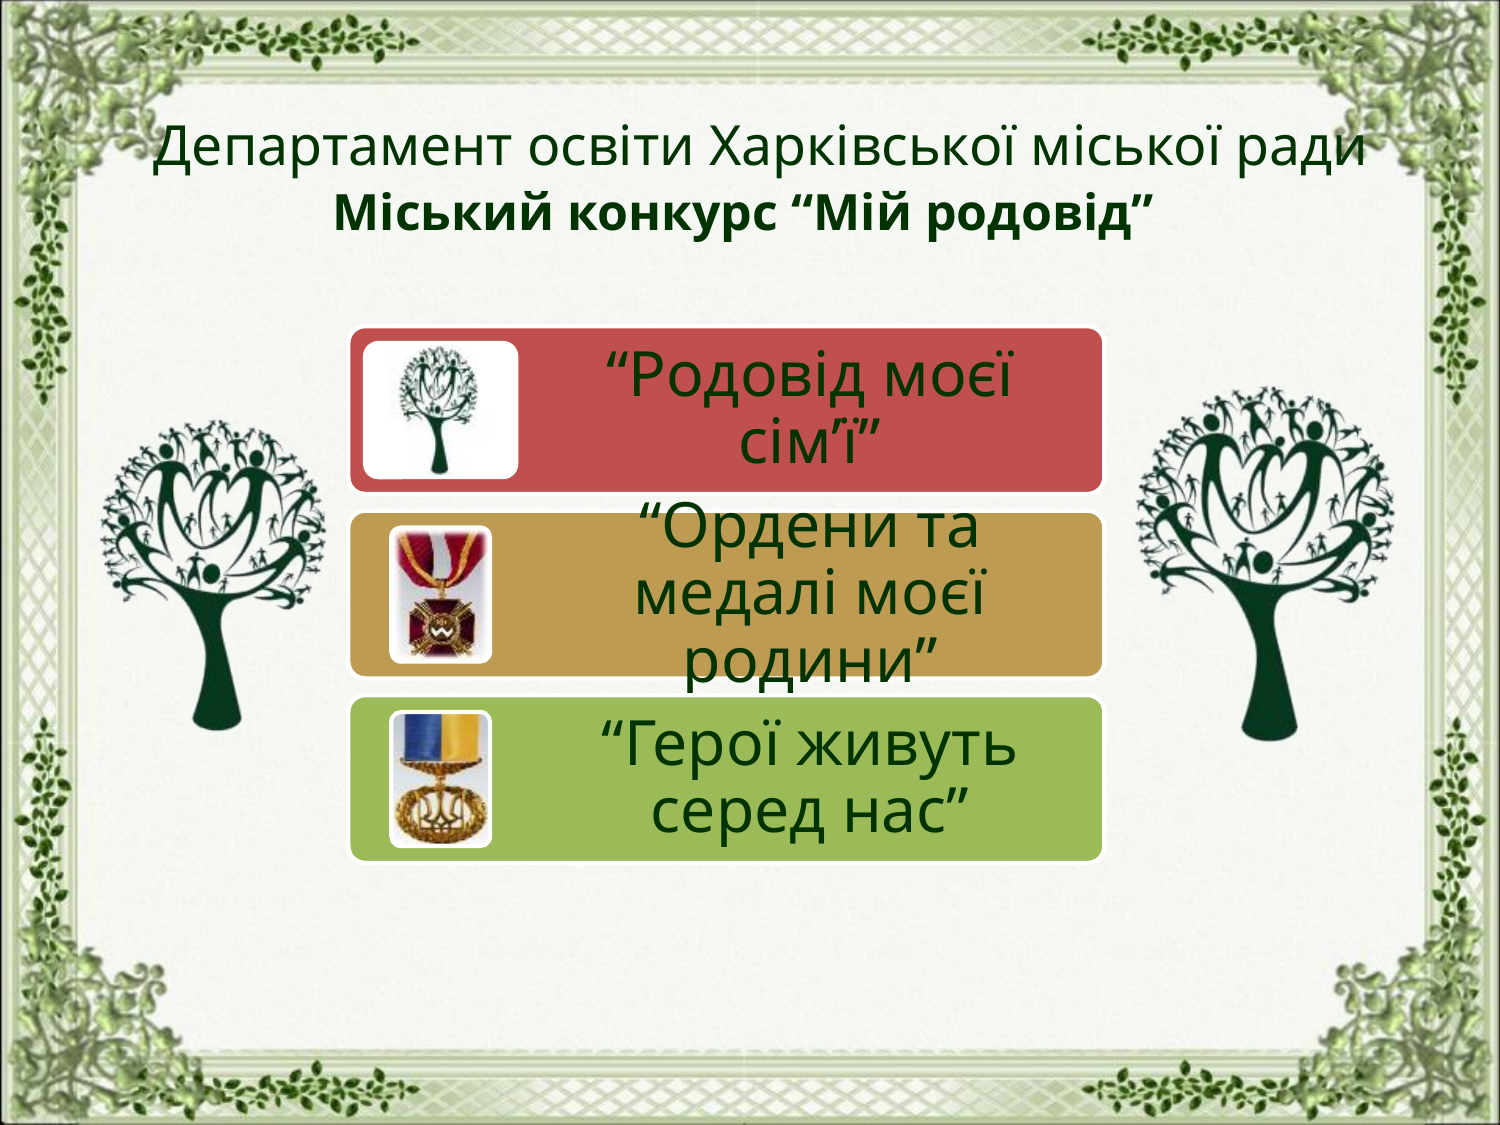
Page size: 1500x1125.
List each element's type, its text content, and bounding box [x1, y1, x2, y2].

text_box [348, 326, 1105, 864]
subtitle Міський конкурс “Мій родовід” [218, 172, 1269, 256]
title Департамент освіти Харківської міської ради [123, 101, 1399, 185]
picture [0, 0, 1500, 1125]
